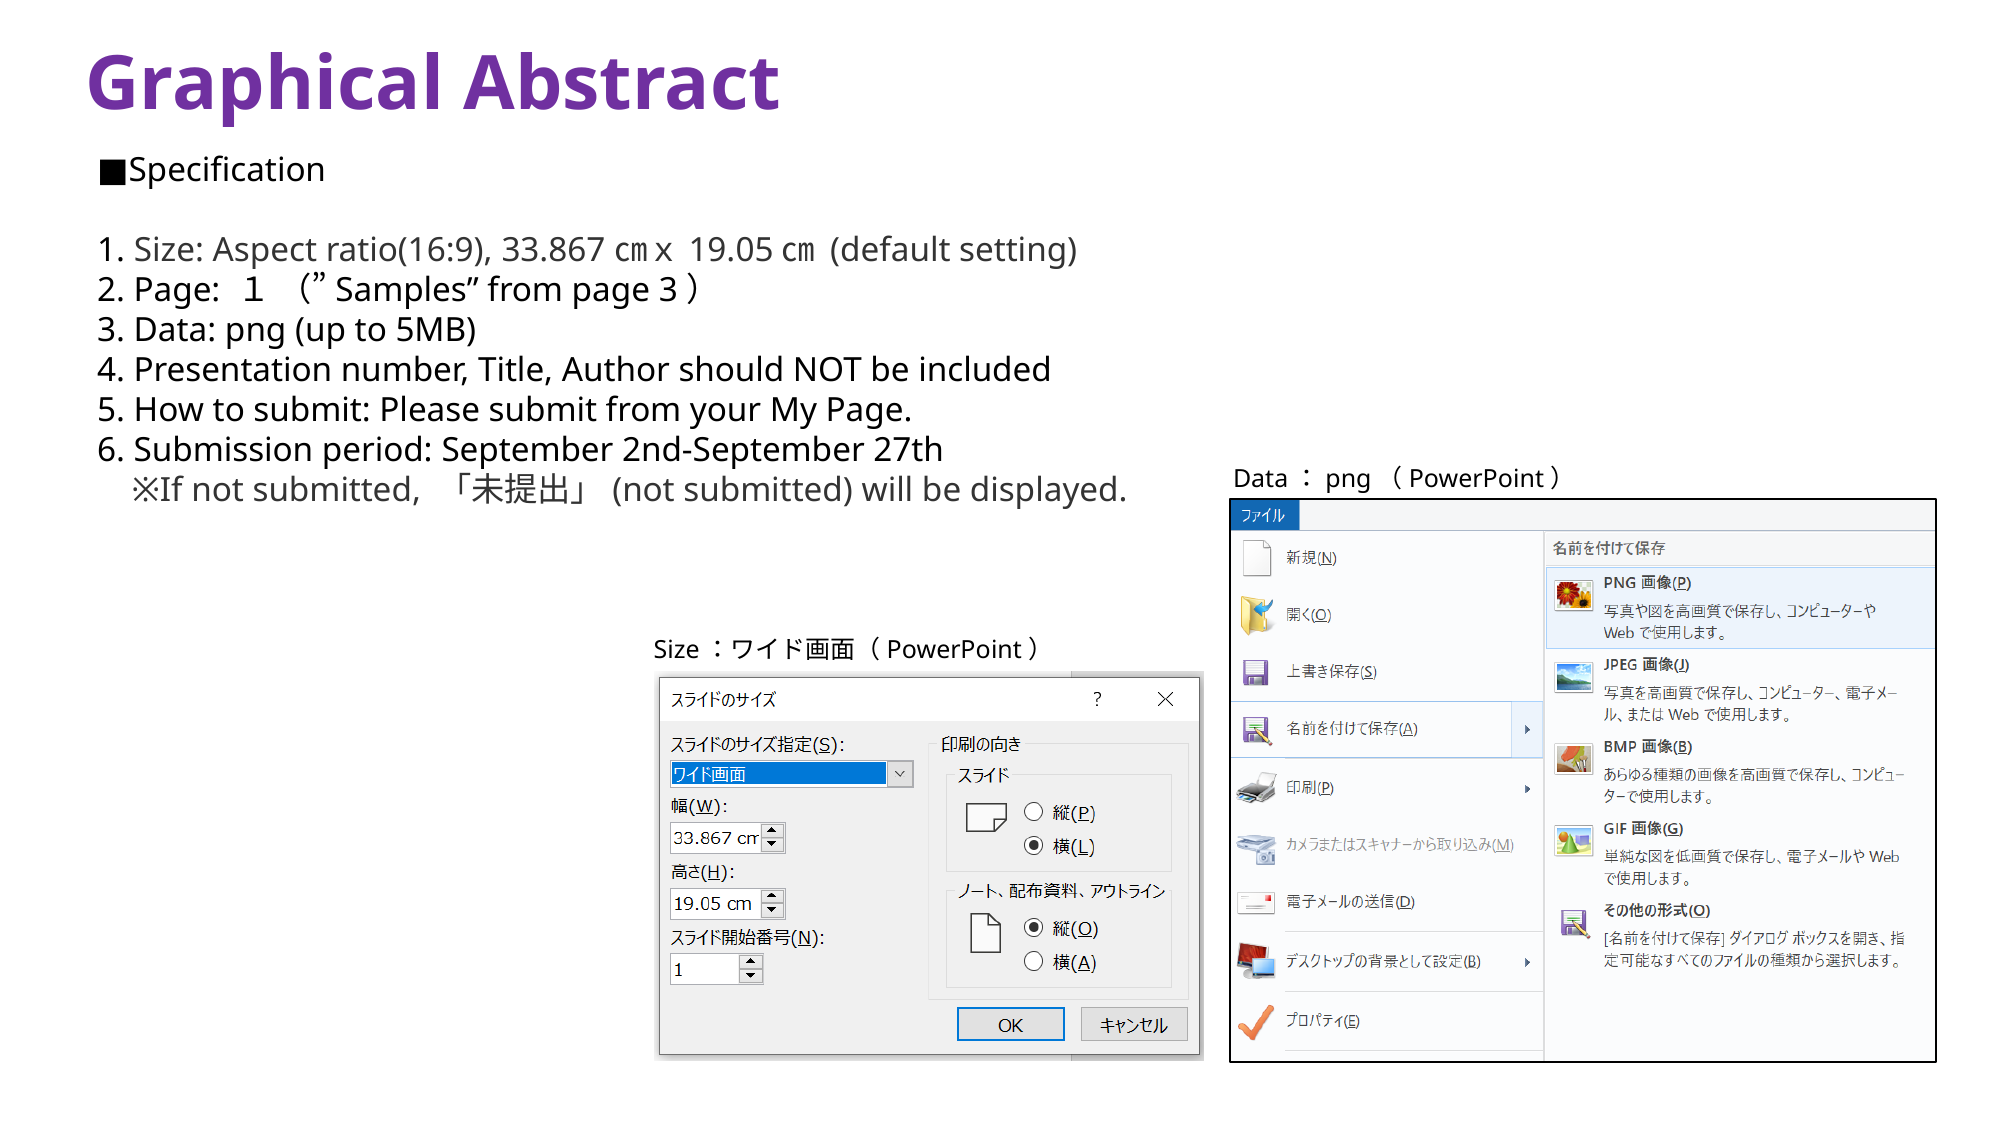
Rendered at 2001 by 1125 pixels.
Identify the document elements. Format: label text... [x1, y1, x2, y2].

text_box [1231, 454, 1935, 1061]
text_box Graphical Abstract [71, 26, 817, 132]
text_box ■Specification 1. Size: Aspect ratio(16:9), 33.867㎝ｘ19.05㎝ (default setting) 2. Page: １ （”Samples” from page 3） 3. Data: png (up to 5MB) 4. Presentation number, Title, Author should NOT be included 5. How to submit: Please submit from your My Page. 6. Submission period: September 2nd-September 27th ※If not submitted, 「未提出」(not submitted) will be displayed. [82, 141, 1144, 516]
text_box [654, 626, 1204, 1061]
